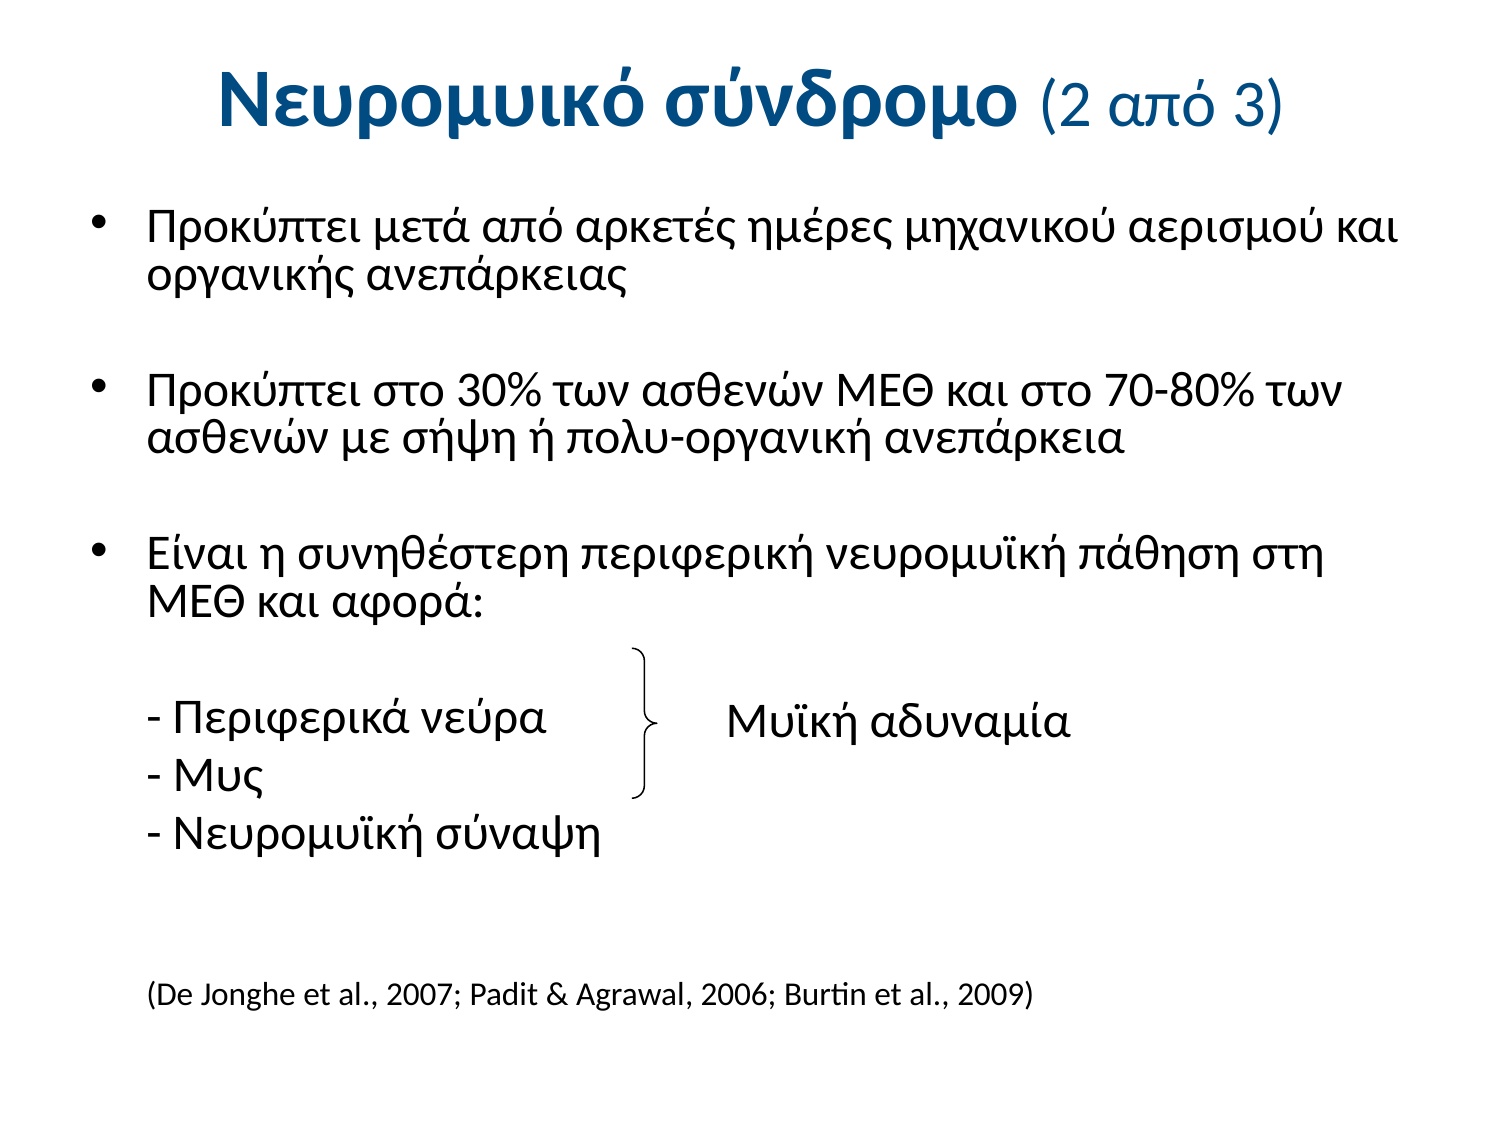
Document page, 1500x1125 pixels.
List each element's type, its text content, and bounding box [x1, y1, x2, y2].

text_box [631, 648, 657, 799]
text_box Μυϊκή αδυναμία [710, 680, 1087, 756]
title Νευρομυικό σύνδρομο (2 από 3) [76, 19, 1427, 169]
text_box [687, 388, 718, 449]
list Προκύπτει μετά από αρκετές ημέρες μηχανικού αερισμού και οργανικής ανεπάρκειας Προκύπτει στο 30% των ασθενών ΜΕΘ και στο 70-80% των ασθενών με σήψη ή πολυ-οργανική ανεπάρκεια Είναι η συνηθέστερη περιφερική νευρομυϊκή πάθηση στη ΜΕΘ και αφορά: - Περιφερικά νεύρα - Μυς - Νευρομυϊκή σύναψη (De Jonghe et al., 2007; Padit & Agrawal, 2006; Burtin et al., 2009) [75, 196, 1425, 1024]
